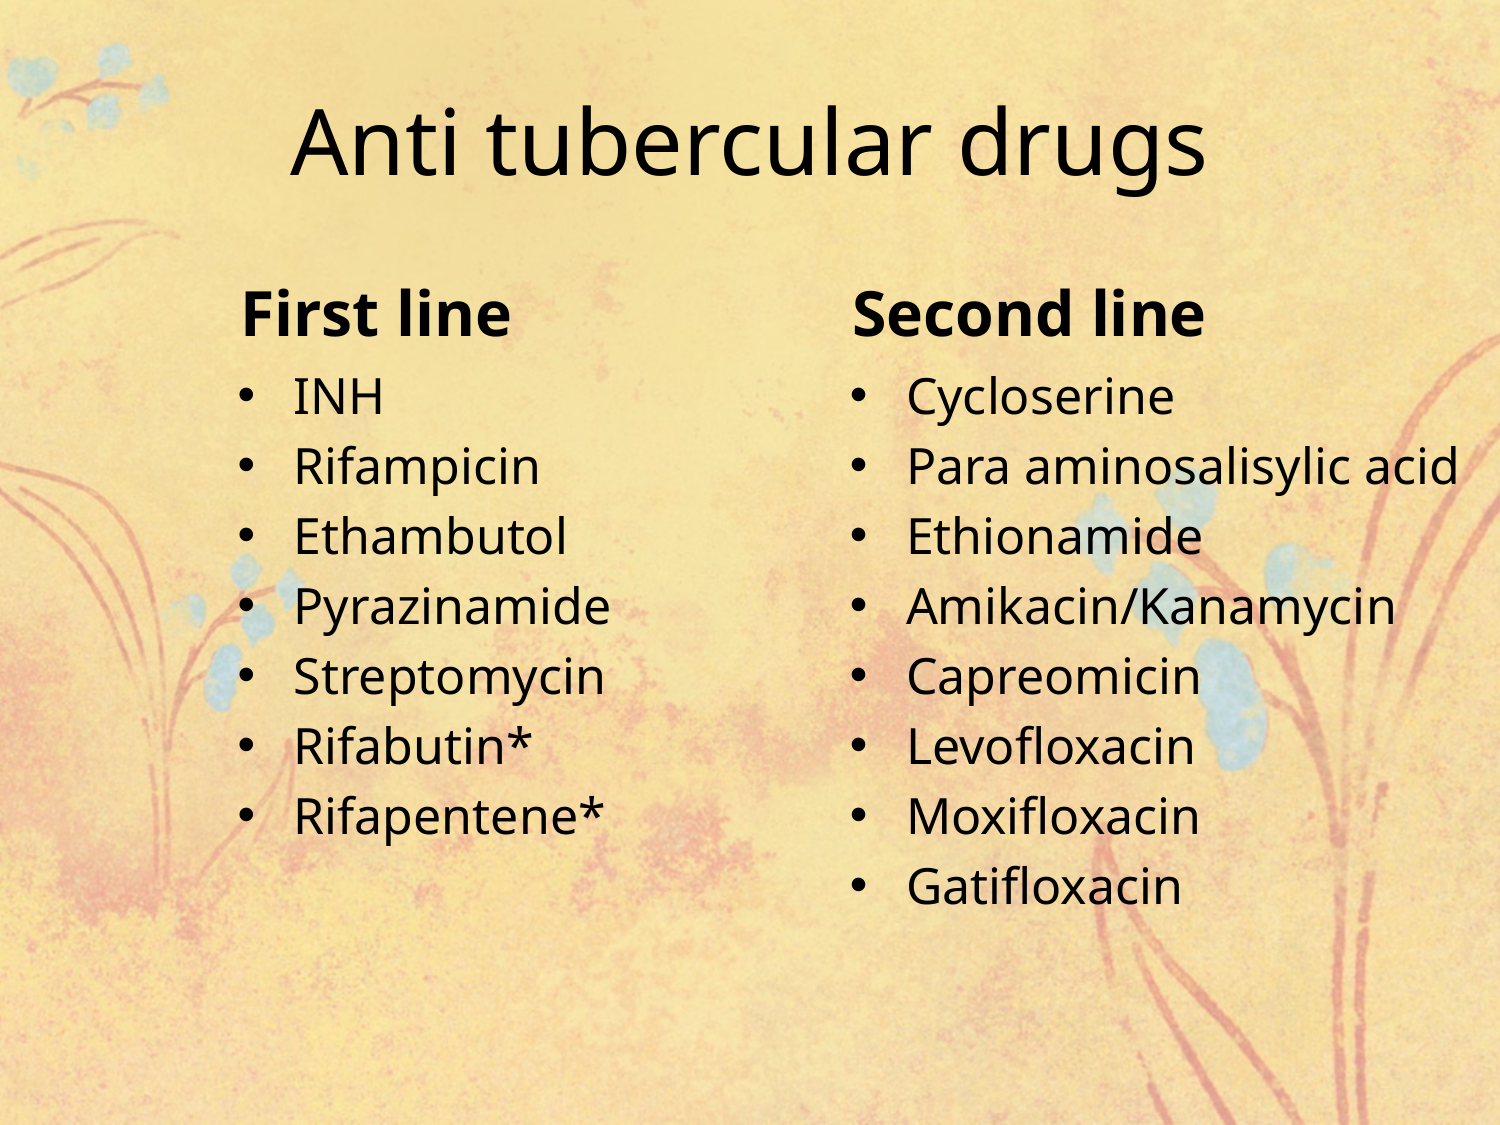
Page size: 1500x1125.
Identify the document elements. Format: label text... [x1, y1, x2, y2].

list INH Rifampicin Ethambutol Pyrazinamide Streptomycin Rifabutin* Rifapentene* [222, 356, 834, 1005]
title Anti tubercular drugs [75, 45, 1425, 233]
list Second line [836, 251, 1500, 357]
list First line [225, 251, 836, 356]
list Cycloserine Para aminosalisylic acid Ethionamide Amikacin/Kanamycin Capreomicin Levofloxacin Moxifloxacin Gatifloxacin [834, 356, 1498, 1005]
